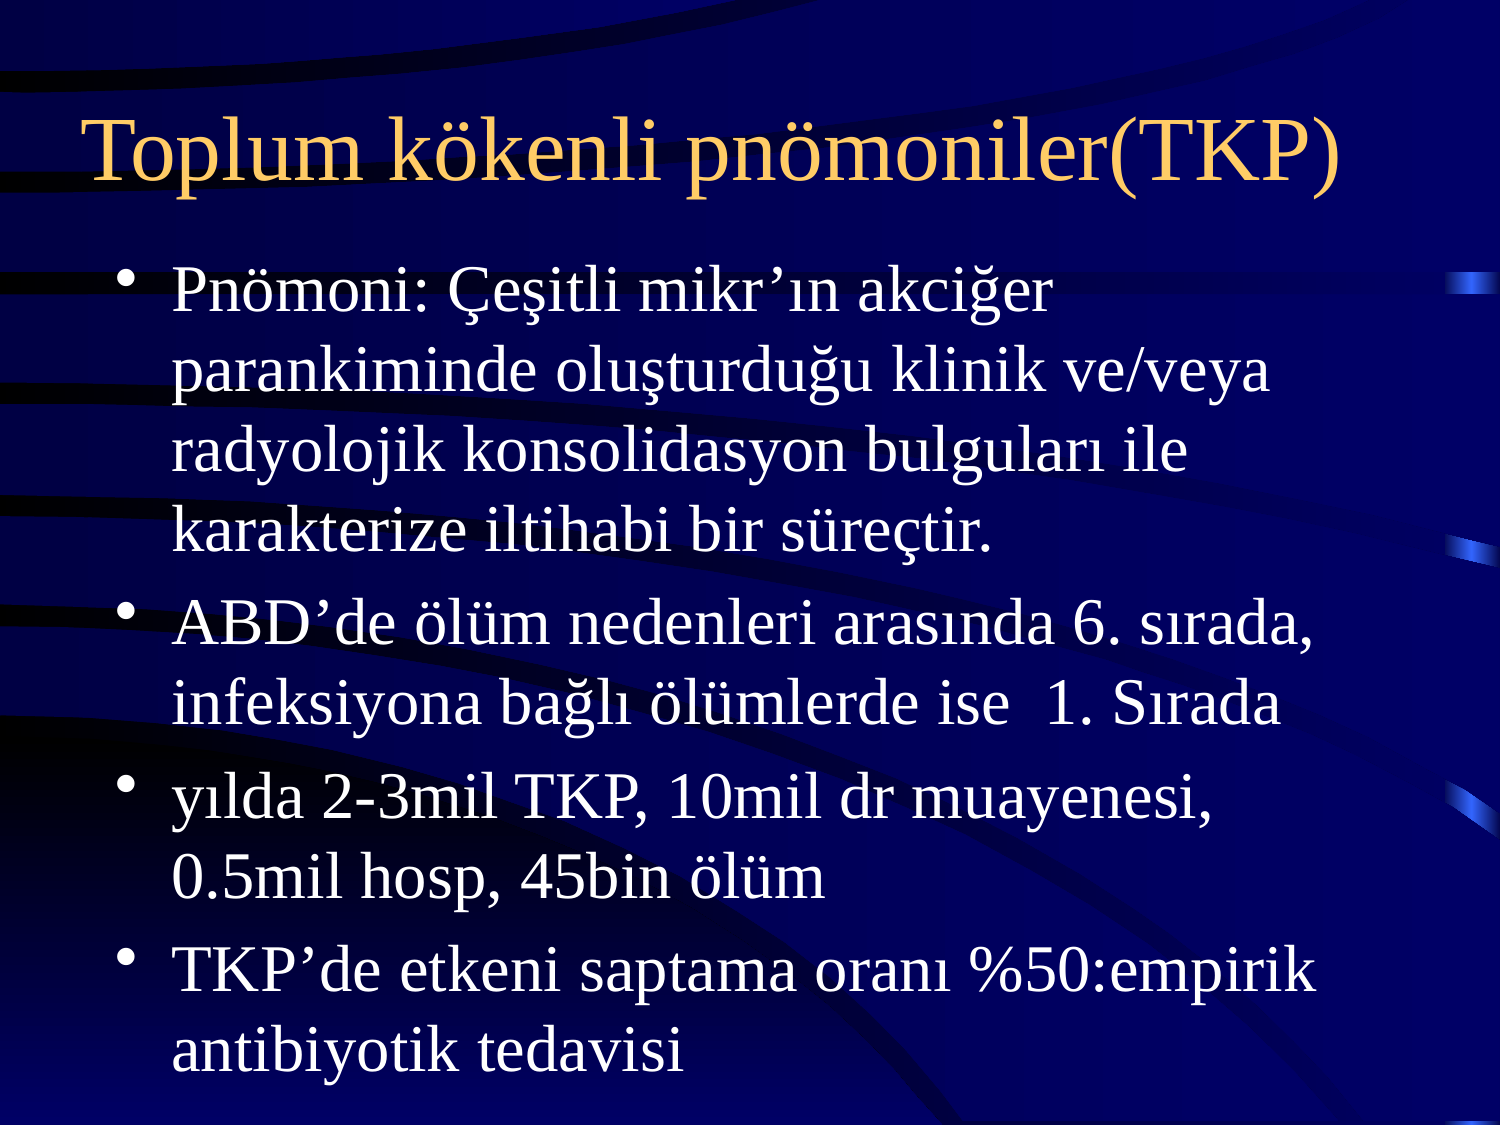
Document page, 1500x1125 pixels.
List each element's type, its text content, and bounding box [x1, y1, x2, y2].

list Pnömoni: Çeşitli mikr’ın akciğer parankiminde oluşturduğu klinik ve/veya radyolojik konsolidasyon bulguları ile karakterize iltihabi bir süreçtir. ABD’de ölüm nedenleri arasında 6. sırada, infeksiyona bağlı ölümlerde ise 1. Sırada yılda 2-3mil TKP, 10mil dr muayenesi, 0.5mil hosp, 45bin ölüm TKP’de etkeni saptama oranı %50:empirik antibiyotik tedavisi [99, 237, 1376, 913]
title Toplum kökenli pnömoniler(TKP) [49, 49, 1376, 238]
